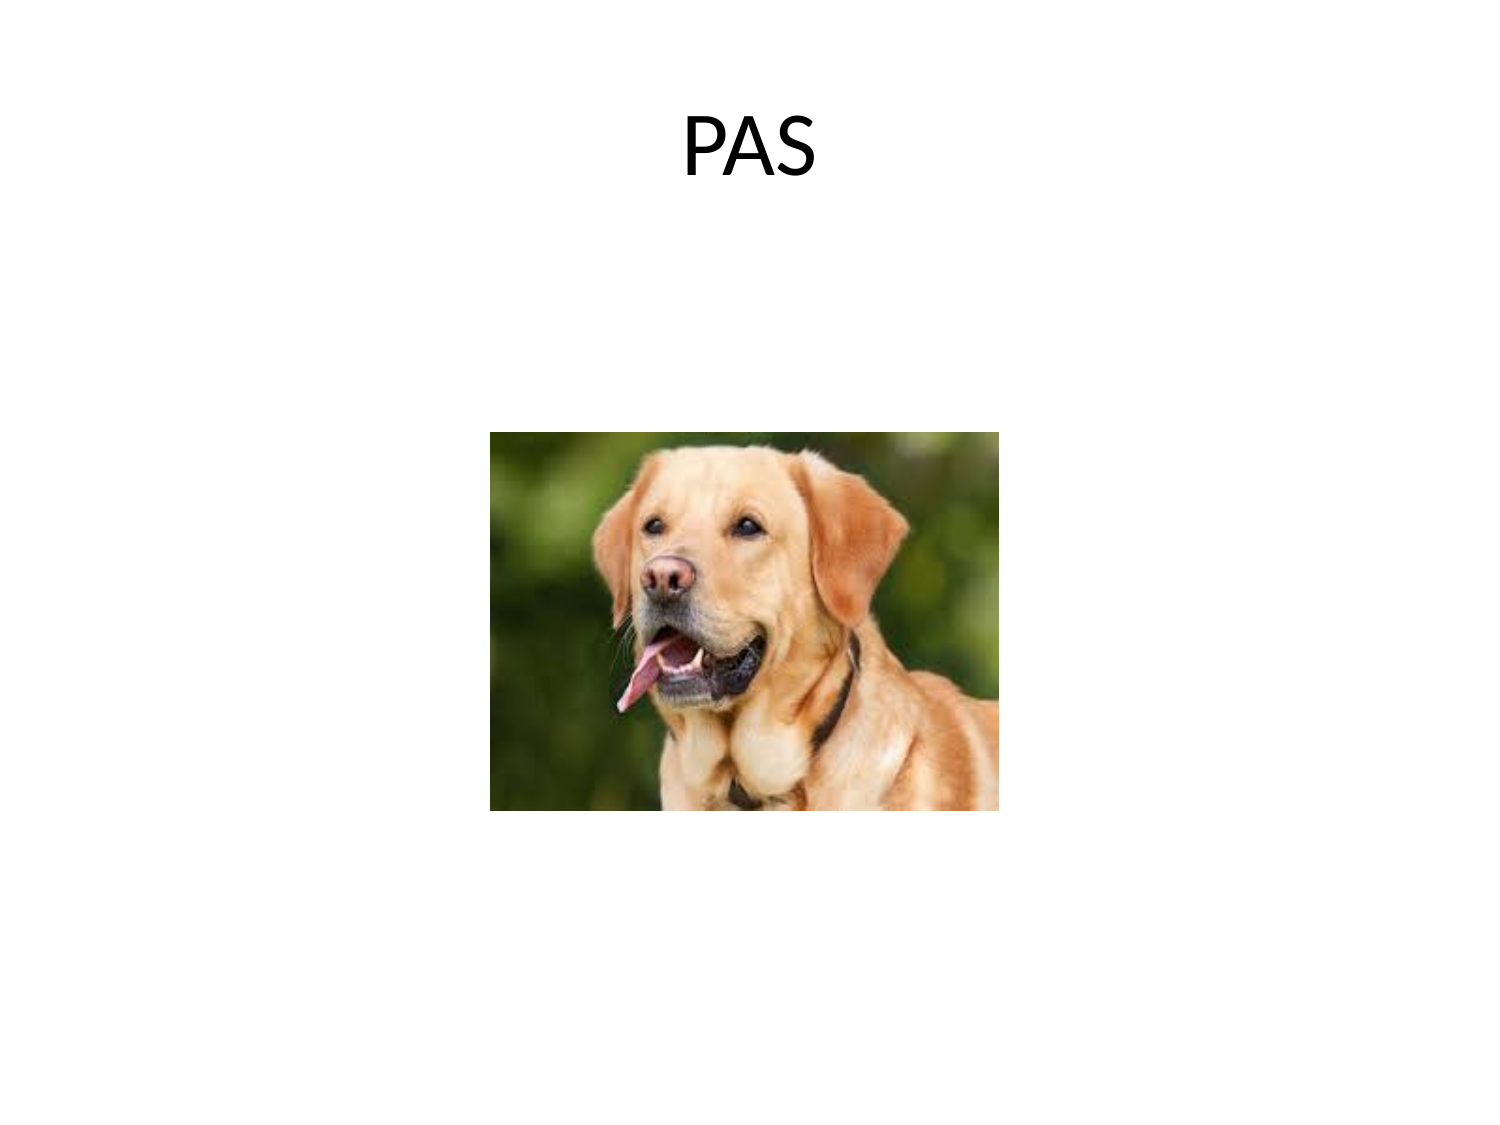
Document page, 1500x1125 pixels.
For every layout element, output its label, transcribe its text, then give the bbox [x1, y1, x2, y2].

title PAS [75, 45, 1425, 233]
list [489, 432, 999, 811]
